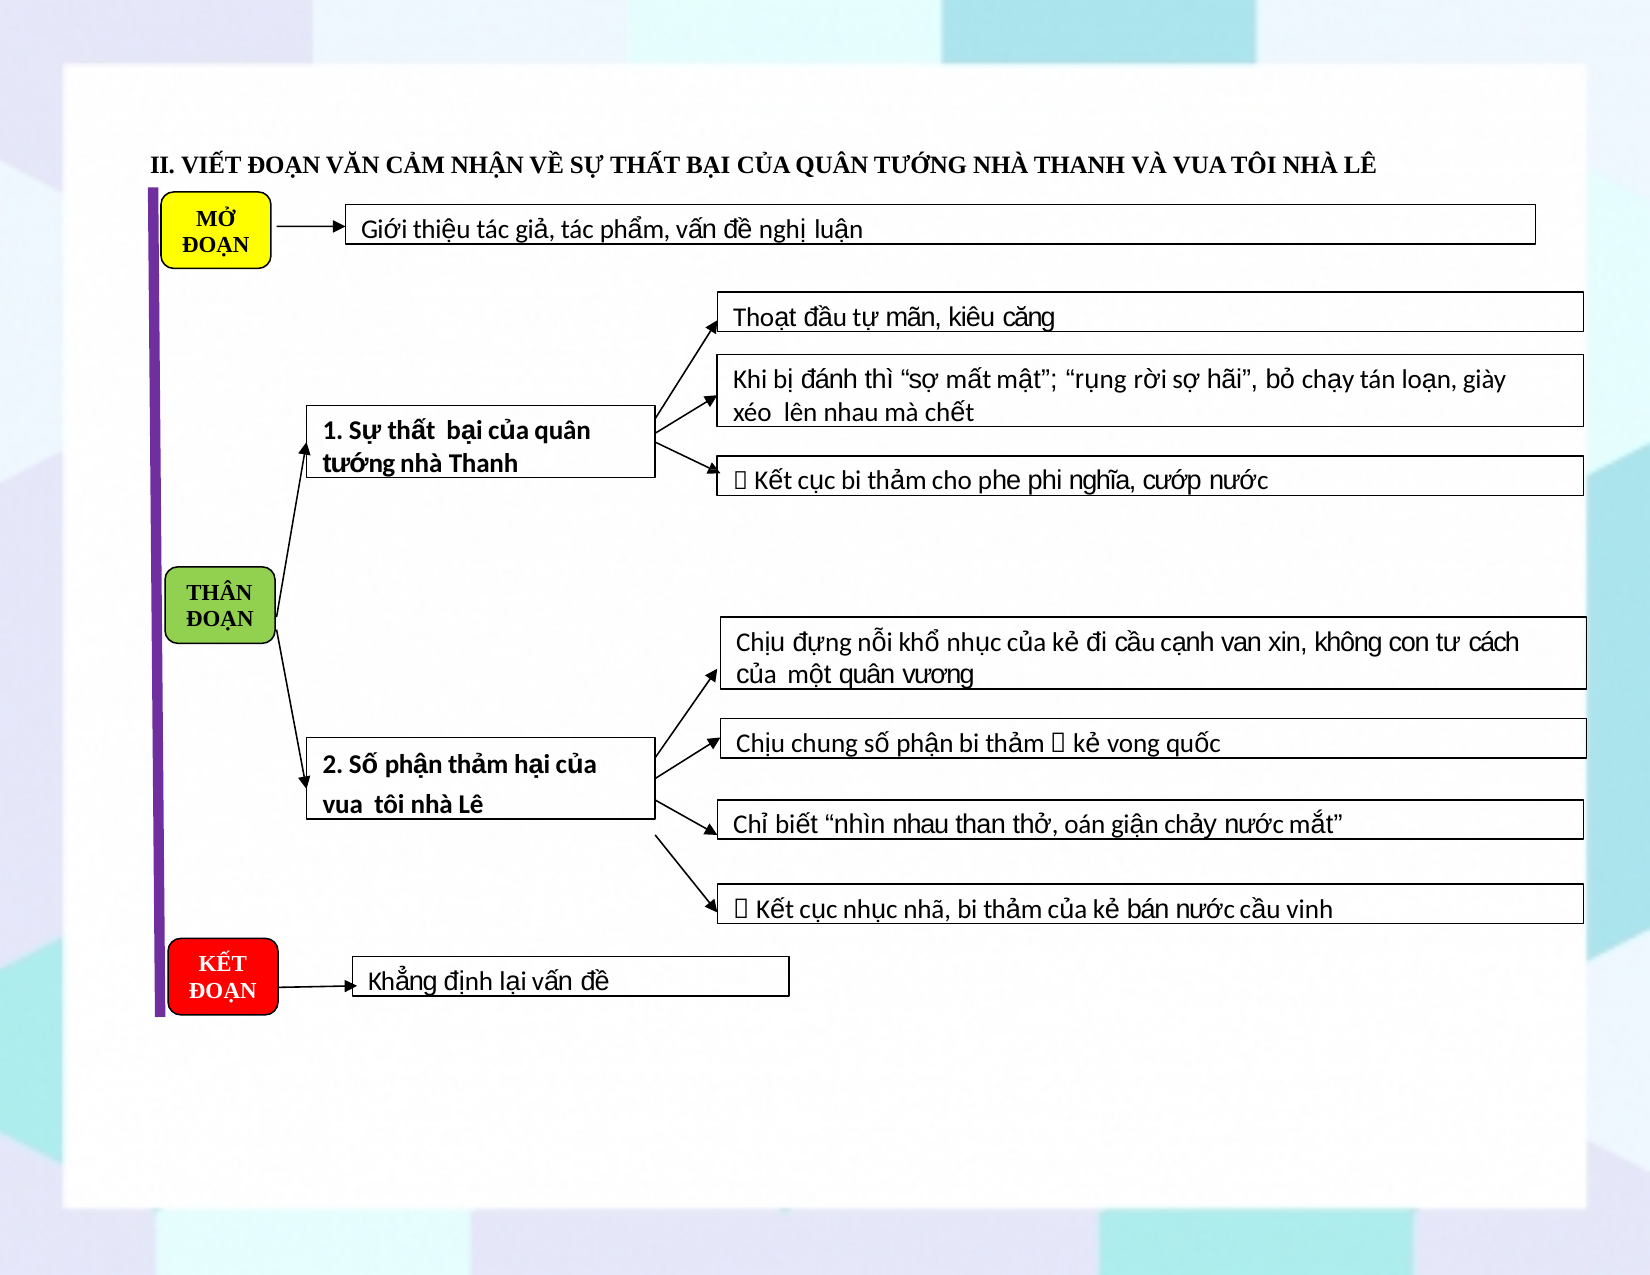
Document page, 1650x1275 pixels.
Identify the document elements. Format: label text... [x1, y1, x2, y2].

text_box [167, 937, 280, 1016]
text_box [654, 395, 718, 434]
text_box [147, 181, 277, 1023]
text_box Thoạt đầu tự mãn, kiêu căng [717, 292, 1584, 332]
text_box  Kết cục bi thảm cho phe phi nghĩa, cướp nước [717, 456, 1584, 496]
picture [0, 0, 1650, 1275]
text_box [160, 190, 273, 270]
text_box  Kết cục nhục nhã, bi thảm của kẻ bán nước cầu vinh [717, 884, 1584, 924]
text_box [654, 737, 721, 780]
text_box Chỉ biết “nhìn nhau than thở, oán giận chảy nước mắt” [717, 799, 1584, 840]
text_box [281, 220, 346, 233]
text_box Khi bị đánh thì “sợ mất mật”; “rụng rời sợ hãi”, bỏ chạy tán loạn, giày xéo lên nhau mà chết [717, 354, 1584, 427]
text_box Chịu đựng nỗi khổ nhục của kẻ đi cầu cạnh van xin, không con tư cách của một quân vương [720, 617, 1587, 690]
text_box II. VIẾT ĐOẠN VĂN CẢM NHẬN VỀ SỰ THẤT BẠI CỦA QUÂN TƯỚNG NHÀ THANH VÀ VUA TÔI NHÀ LÊ [147, 146, 1397, 179]
text_box [654, 799, 718, 835]
text_box [654, 834, 718, 913]
text_box 2. Số phận thảm hại của vua tôi nhà Lê [306, 737, 656, 820]
text_box [284, 979, 358, 993]
text_box [654, 441, 721, 474]
text_box Giới thiệu tác giả, tác phẩm, vấn đề nghị luận [345, 204, 1536, 244]
text_box [654, 668, 718, 759]
text_box [281, 648, 311, 789]
text_box Chịu chung số phận bi thảm  kẻ vong quốc [720, 718, 1587, 759]
text_box [654, 320, 718, 420]
text_box 1. Sự thất bại của quân tướng nhà Thanh [306, 405, 656, 478]
text_box Khẳng định lại vấn đề [352, 956, 789, 997]
text_box [281, 442, 311, 596]
